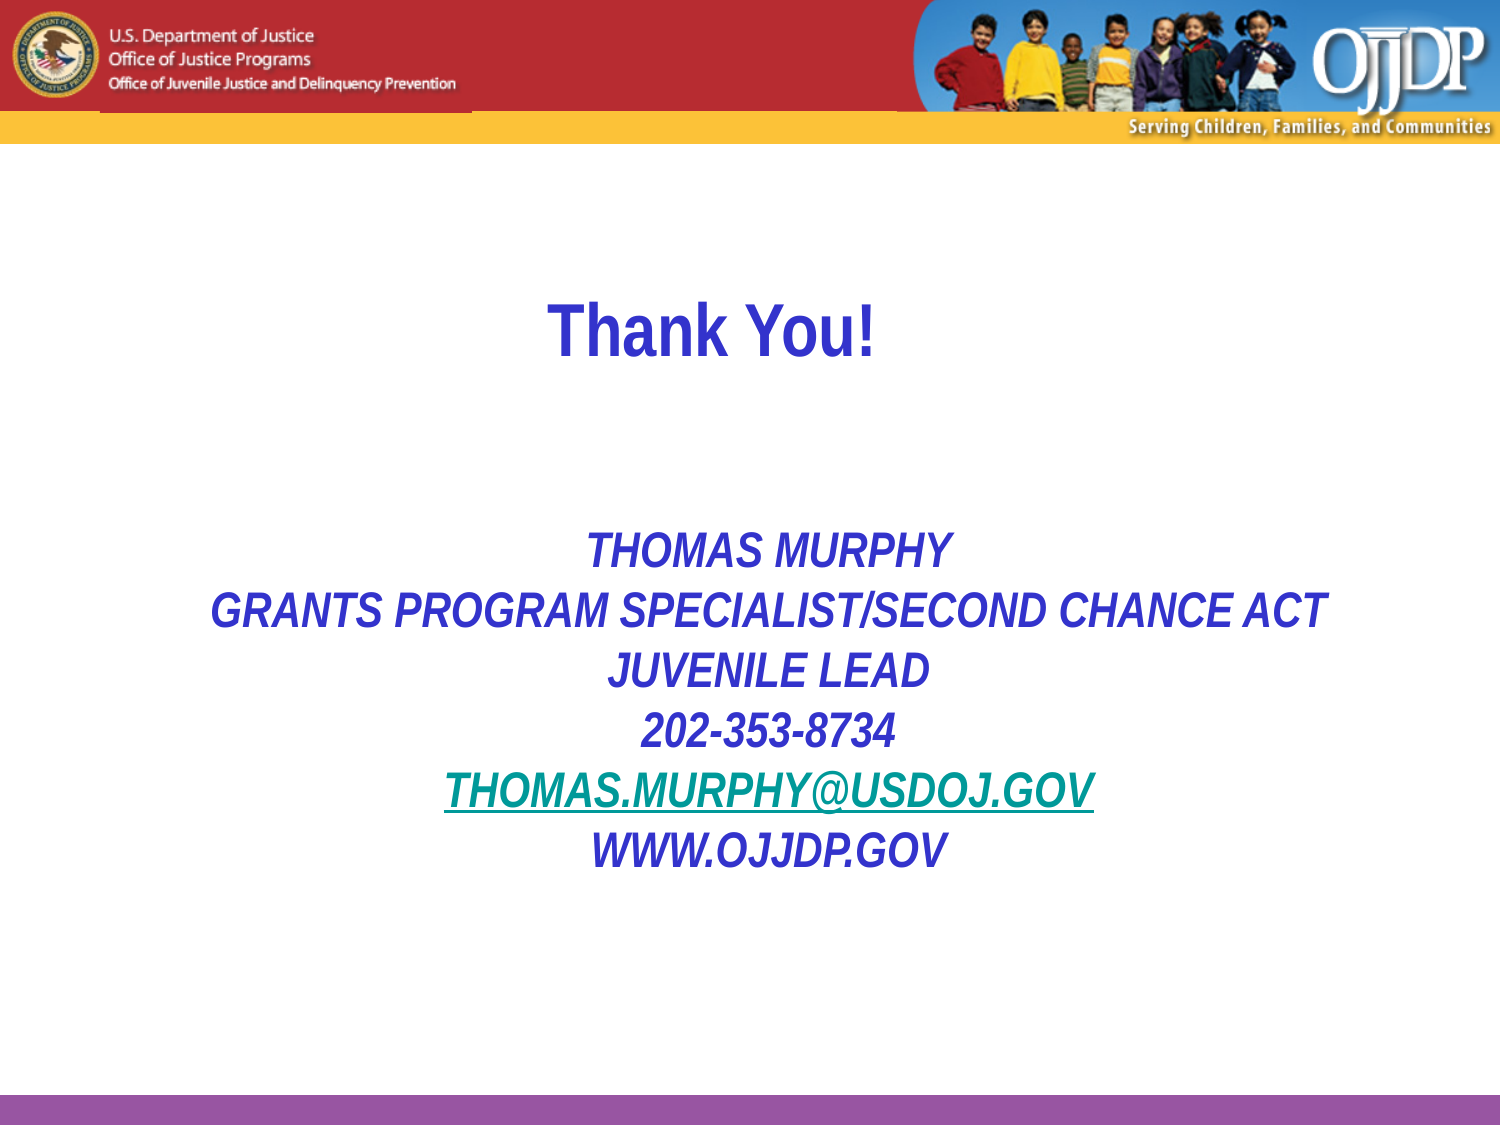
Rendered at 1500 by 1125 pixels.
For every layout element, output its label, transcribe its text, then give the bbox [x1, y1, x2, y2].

list Thank You! [74, 174, 1351, 484]
picture [0, 0, 1500, 144]
title Thomas Murphy Grants Program Specialist/Second Chance Act Juvenile Lead 202-353-8734 thomas.murphy@usdoj.gov www.ojjdp.gov [137, 449, 1401, 949]
picture [0, 1095, 1500, 1125]
